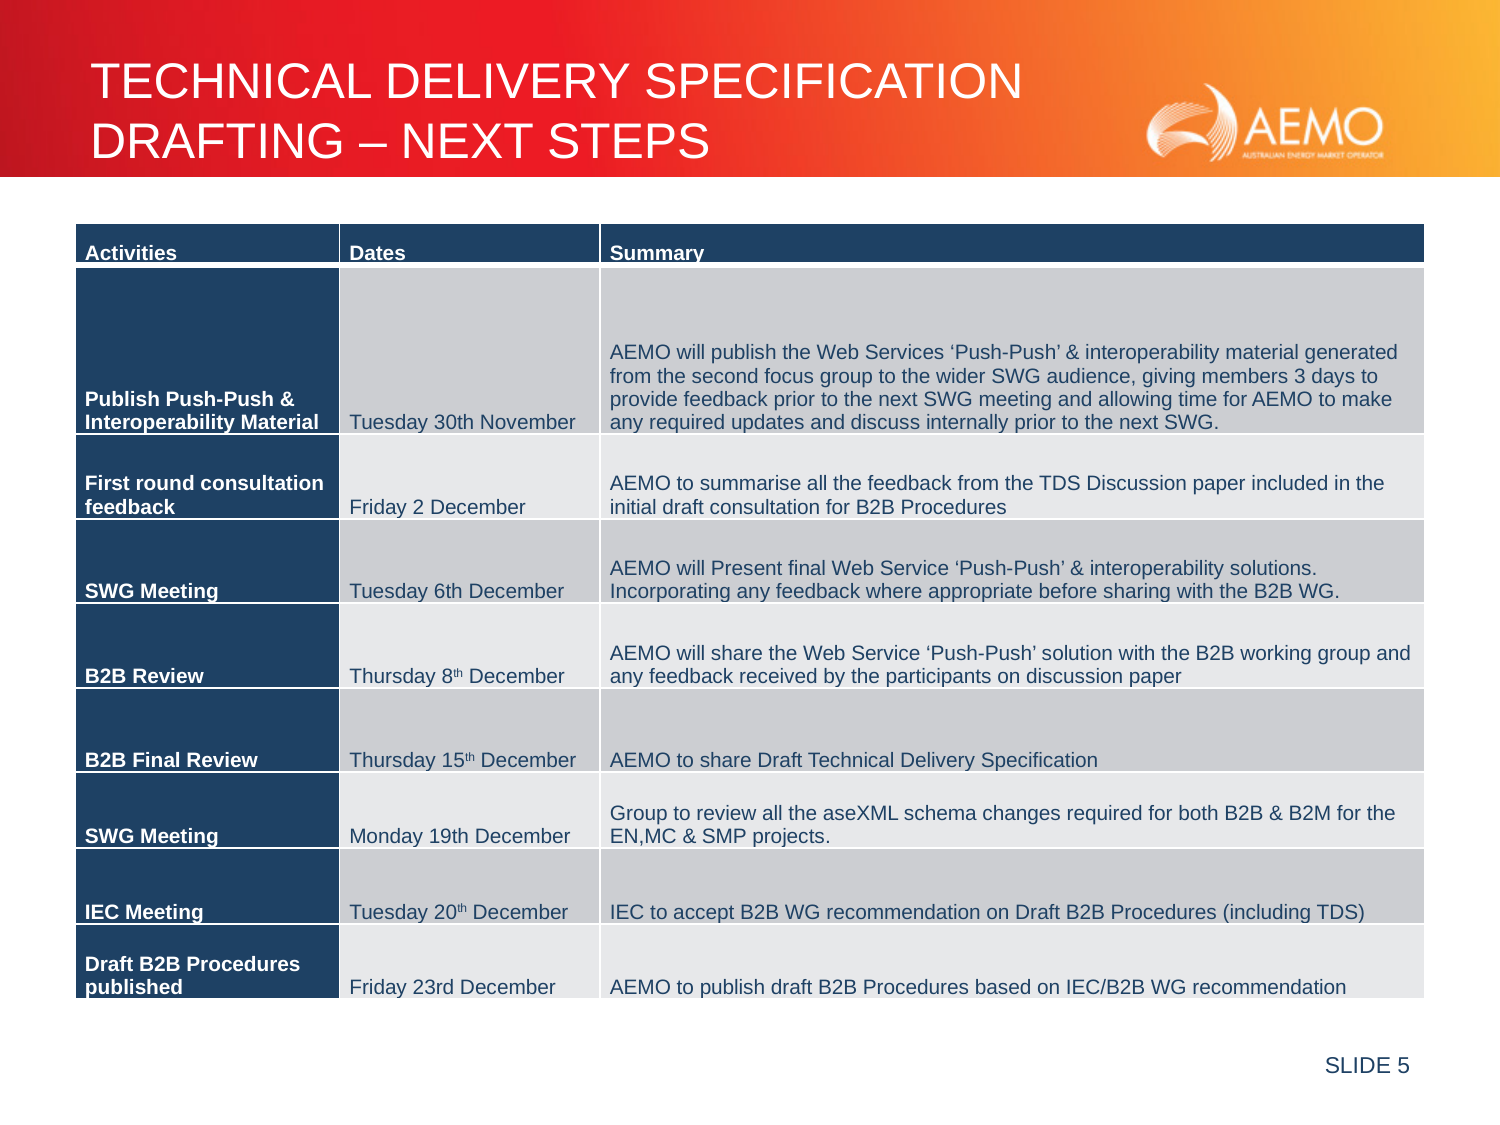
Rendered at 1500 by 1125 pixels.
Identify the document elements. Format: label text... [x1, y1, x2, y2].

picture [0, 0, 1500, 177]
table_cell IEC to accept B2B WG recommendation on Draft B2B Procedures (including TDS) [601, 849, 1424, 923]
table_cell Tuesday 30th November [340, 268, 599, 433]
table_cell AEMO to summarise all the feedback from the TDS Discussion paper included in the initial draft consultation for B2B Procedures [601, 435, 1424, 518]
table_cell Monday 19th December [340, 773, 599, 847]
table_cell Group to review all the aseXML schema changes required for both B2B & B2M for the EN,MC & SMP projects. [601, 773, 1424, 847]
table_cell First round consultation feedback [76, 435, 339, 518]
table_cell Tuesday 20th December [340, 849, 599, 923]
table_cell Thursday 15th December [340, 689, 599, 771]
table_cell Publish Push-Push & Interoperability Material [76, 268, 339, 433]
table_cell Tuesday 6th December [340, 520, 599, 602]
table_cell Draft B2B Procedures published [76, 925, 339, 998]
table_cell SWG Meeting [76, 773, 339, 847]
table_cell Friday 2 December [340, 435, 599, 518]
table_cell Friday 23rd December [340, 925, 599, 998]
table_header Dates [340, 224, 599, 262]
table_cell AEMO to share Draft Technical Delivery Specification [601, 689, 1424, 771]
table_cell Thursday 8th December [340, 604, 599, 687]
table_cell IEC Meeting [76, 849, 339, 923]
table_cell SWG Meeting [76, 520, 339, 602]
table_header Activities [76, 224, 339, 262]
table_cell AEMO will Present final Web Service ‘Push-Push’ & interoperability solutions. Incorporating any feedback where appropriate before sharing with the B2B WG. [601, 520, 1424, 602]
table_header Summary [601, 224, 1424, 262]
table_cell AEMO to publish draft B2B Procedures based on IEC/B2B WG recommendation [601, 925, 1424, 998]
table_cell AEMO will share the Web Service ‘Push-Push’ solution with the B2B working group and any feedback received by the participants on discussion paper [601, 604, 1424, 687]
title Technical Delivery Specification drafting – next steps [75, 35, 1114, 176]
table_cell B2B Review [76, 604, 339, 687]
table_cell B2B Final Review [76, 689, 339, 771]
table_cell AEMO will publish the Web Services ‘Push-Push’ & interoperability material generated from the second focus group to the wider SWG audience, giving members 3 days to provide feedback prior to the next SWG meeting and allowing time for AEMO to make any required updates and discuss internally prior to the next SWG. [601, 268, 1424, 433]
